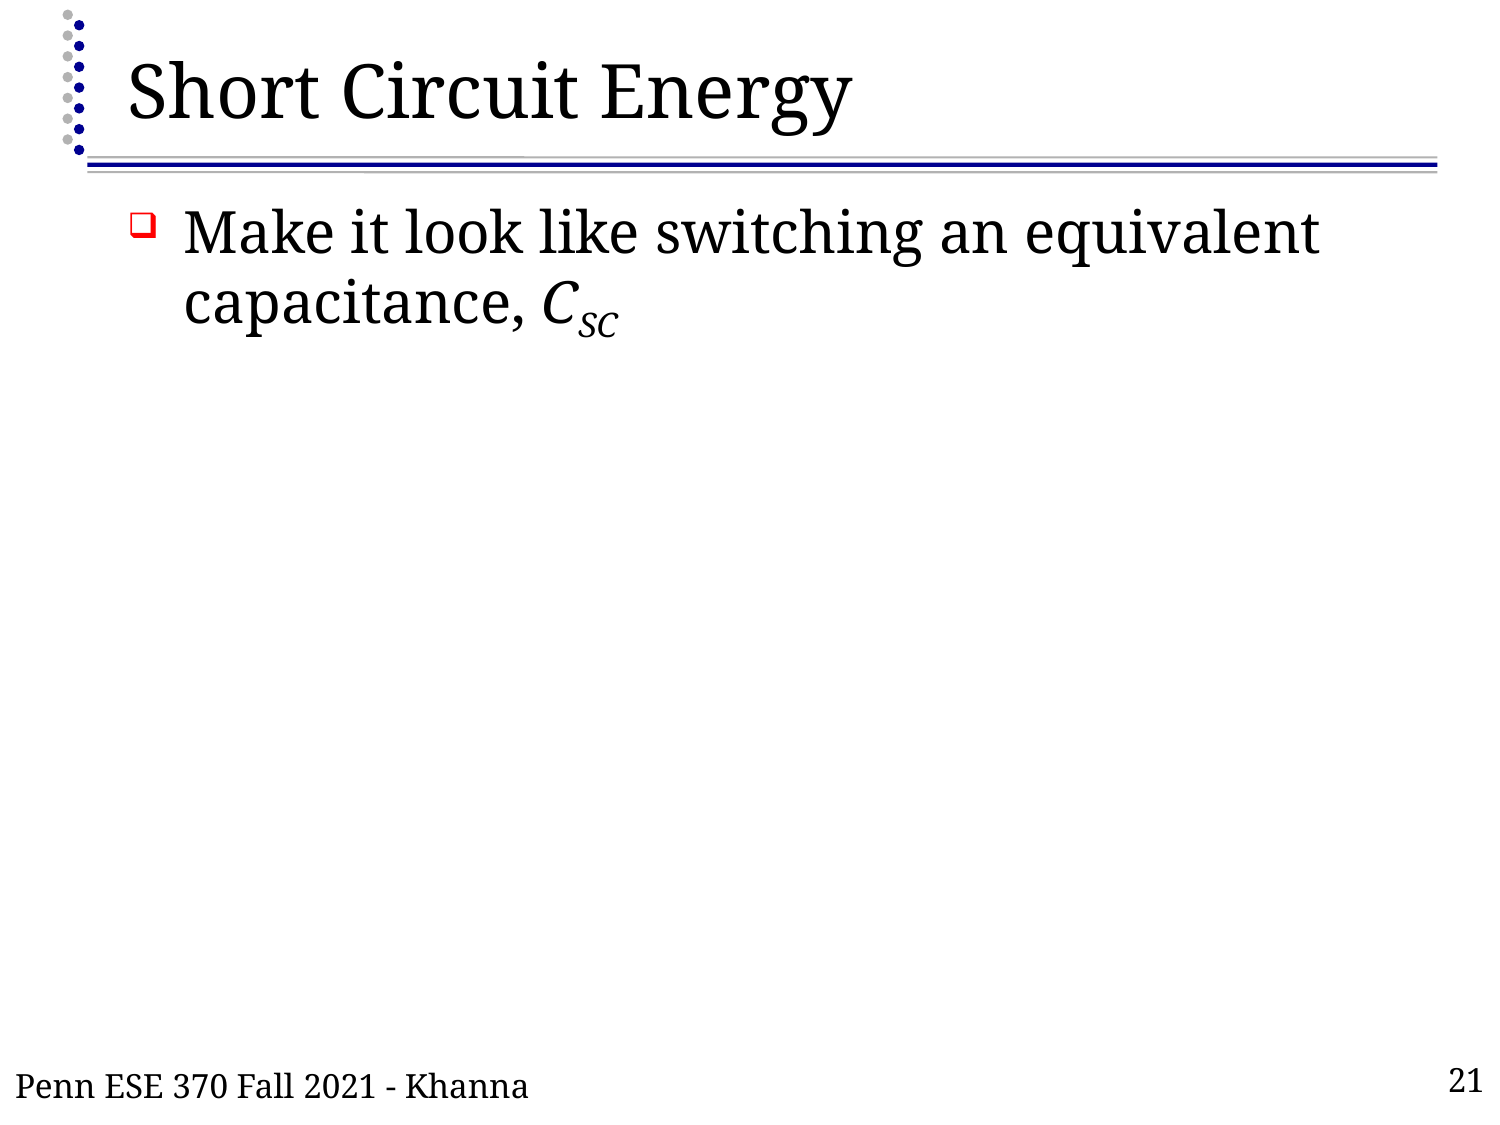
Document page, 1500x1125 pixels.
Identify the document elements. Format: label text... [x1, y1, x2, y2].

list Make it look like switching an equivalent capacitance, CSC [112, 187, 1388, 1013]
title Short Circuit Energy [112, 16, 1391, 142]
slide_number 21 [1187, 1037, 1500, 1113]
footer Penn ESE 370 Fall 2021 - Khanna [0, 1037, 813, 1113]
